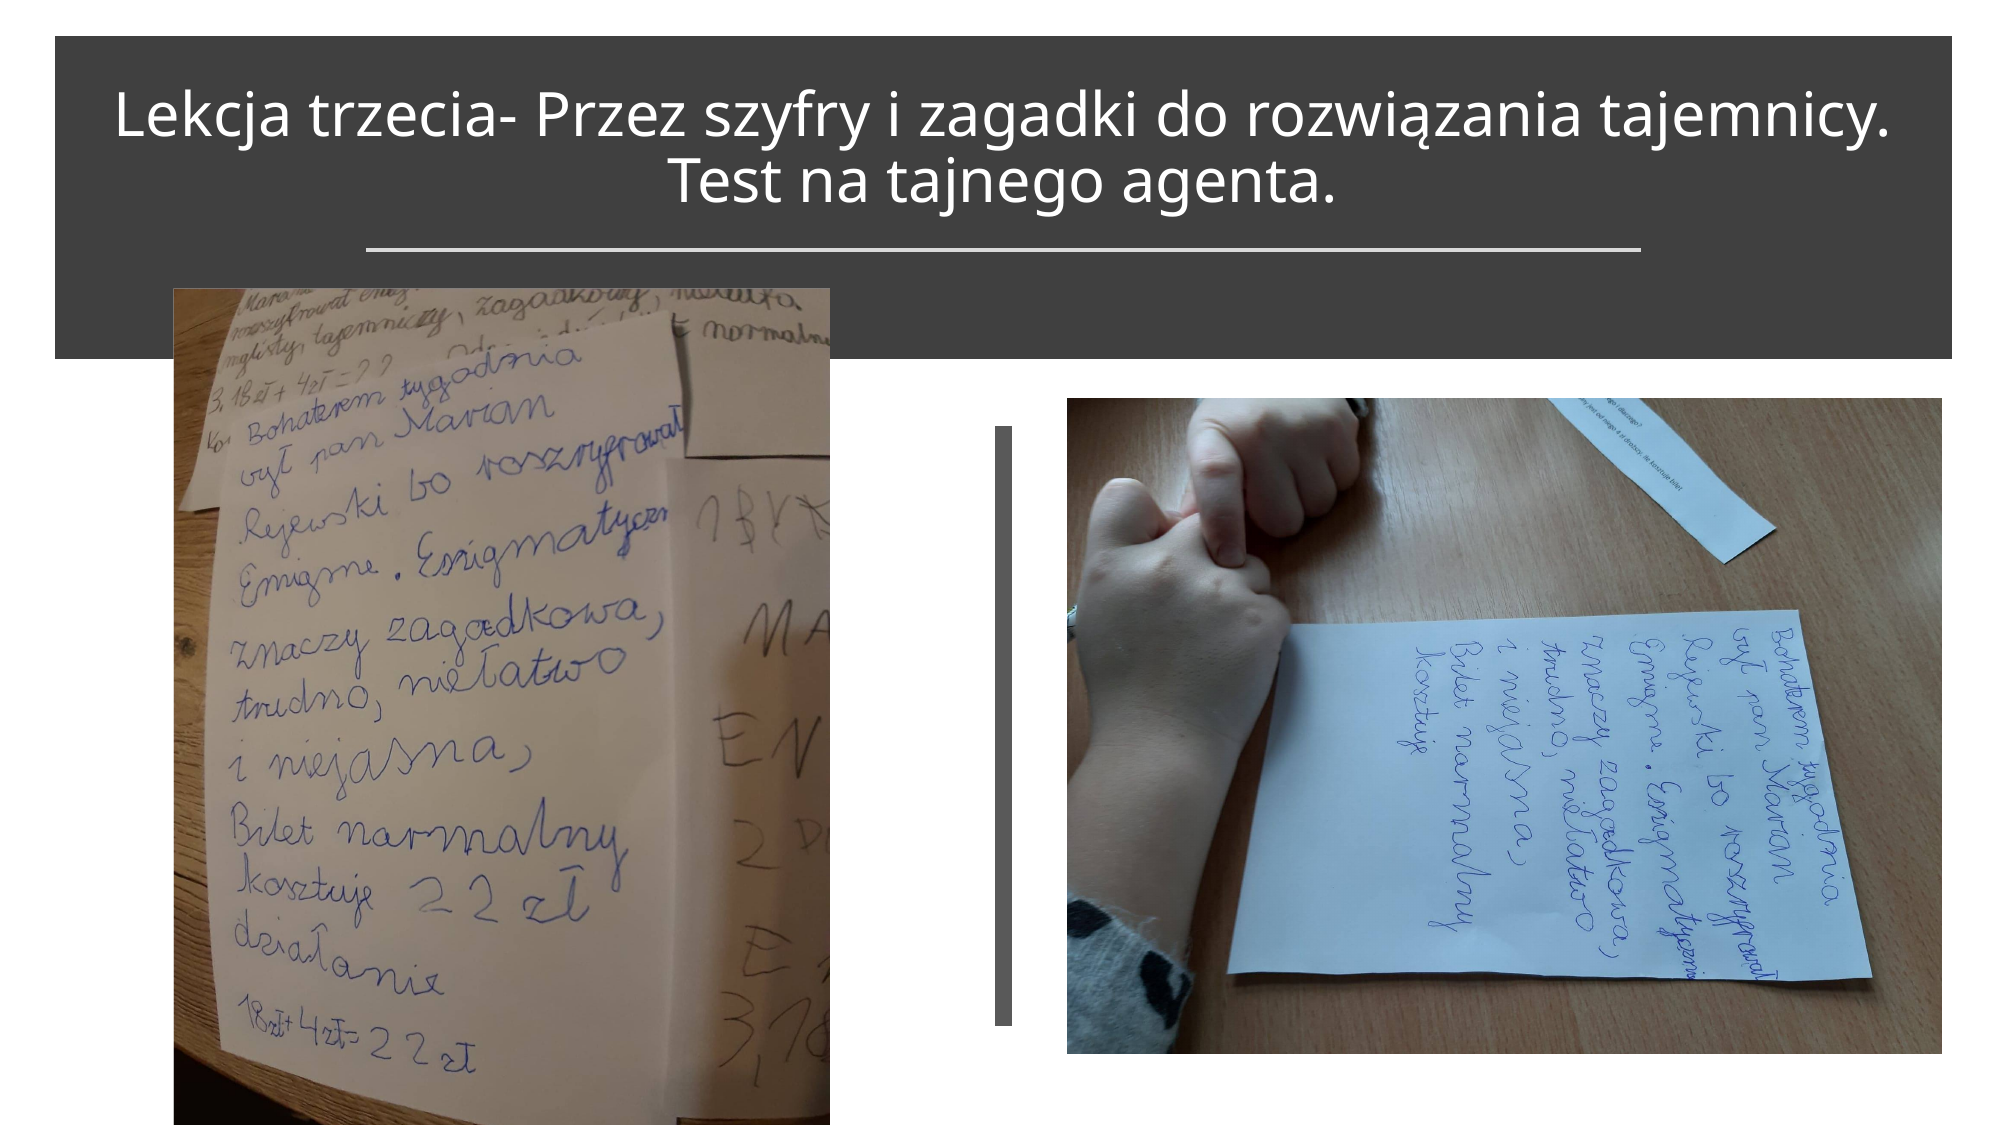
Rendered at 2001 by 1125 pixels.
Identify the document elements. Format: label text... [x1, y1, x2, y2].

picture [174, 290, 830, 398]
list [64, 398, 940, 1054]
picture [174, 1054, 830, 1125]
title Lekcja trzecia- Przez szyfry i zagadki do rozwiązania tajemnicy. Test na tajnego agenta. [89, 71, 1917, 224]
picture [1067, 398, 1942, 1054]
text_box [64, 45, 1942, 350]
